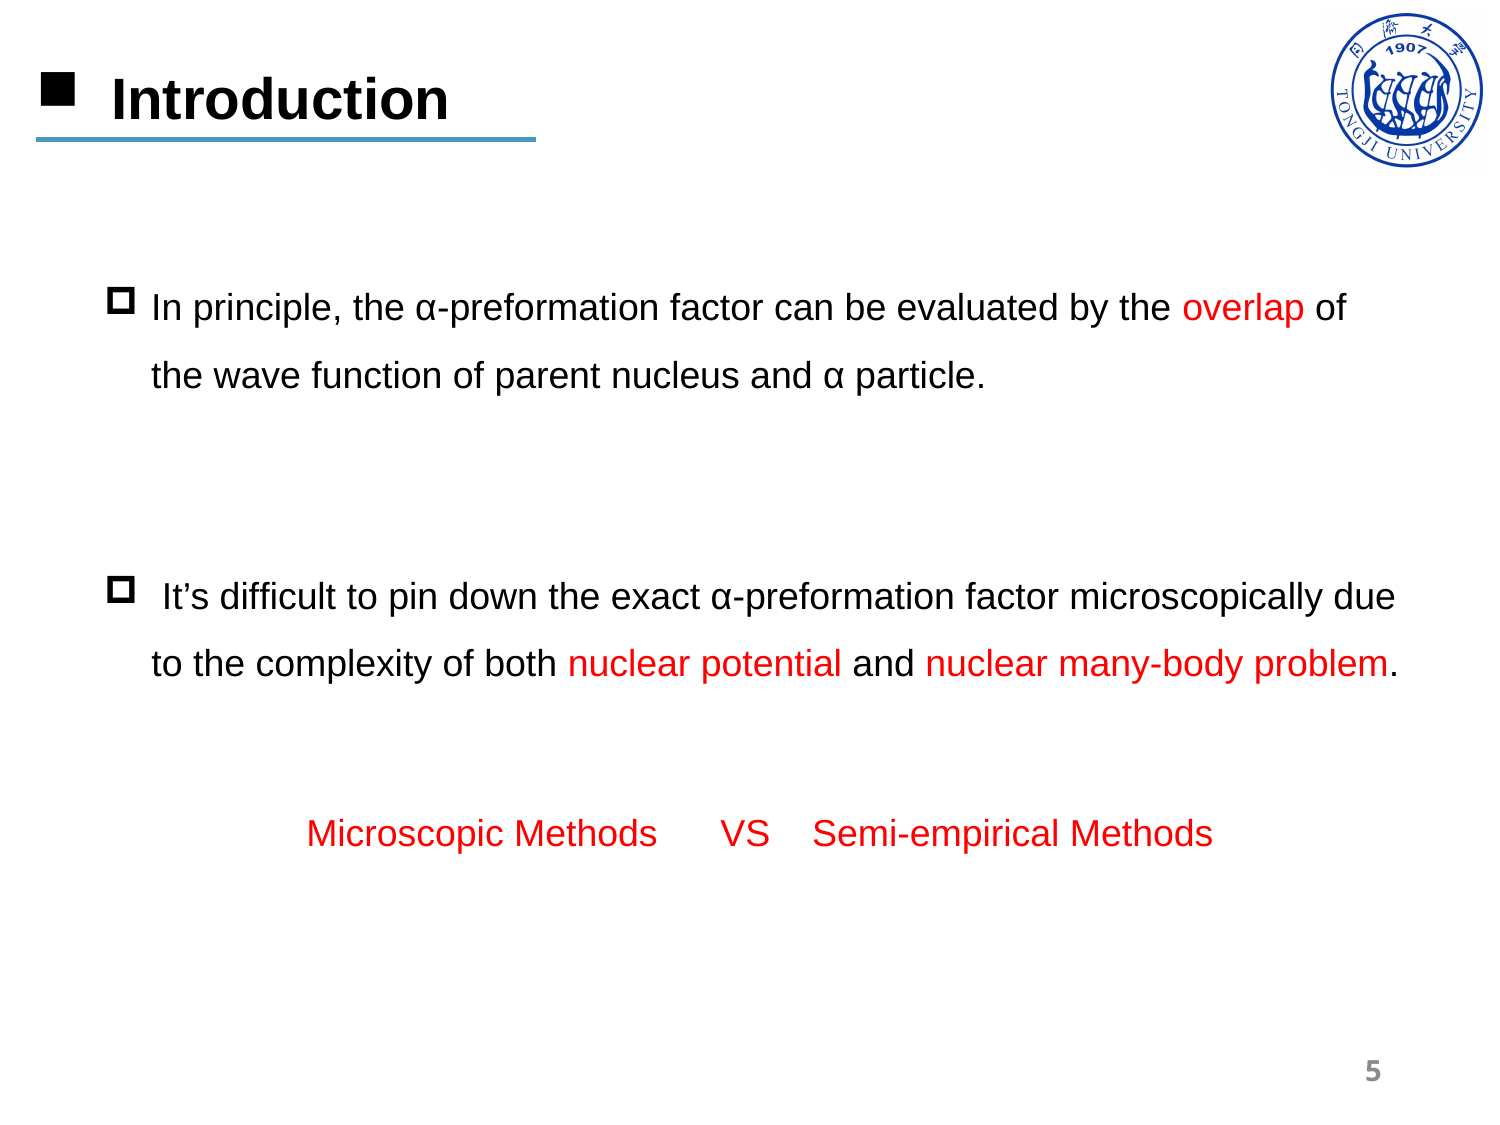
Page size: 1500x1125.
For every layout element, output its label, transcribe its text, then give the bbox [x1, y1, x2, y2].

text_box It’s difﬁcult to pin down the exact α-preformation factor microscopically due to the complexity of both nuclear potential and nuclear many-body problem. [89, 542, 1431, 692]
picture [1325, 8, 1488, 171]
text_box Introduction [21, 53, 521, 139]
text_box Microscopic Methods VS Semi-empirical Methods [288, 801, 1232, 907]
slide_number 5 [1059, 1042, 1397, 1103]
text_box In principle, the α-preformation factor can be evaluated by the overlap of the wave function of parent nucleus and α particle. [89, 253, 1411, 404]
